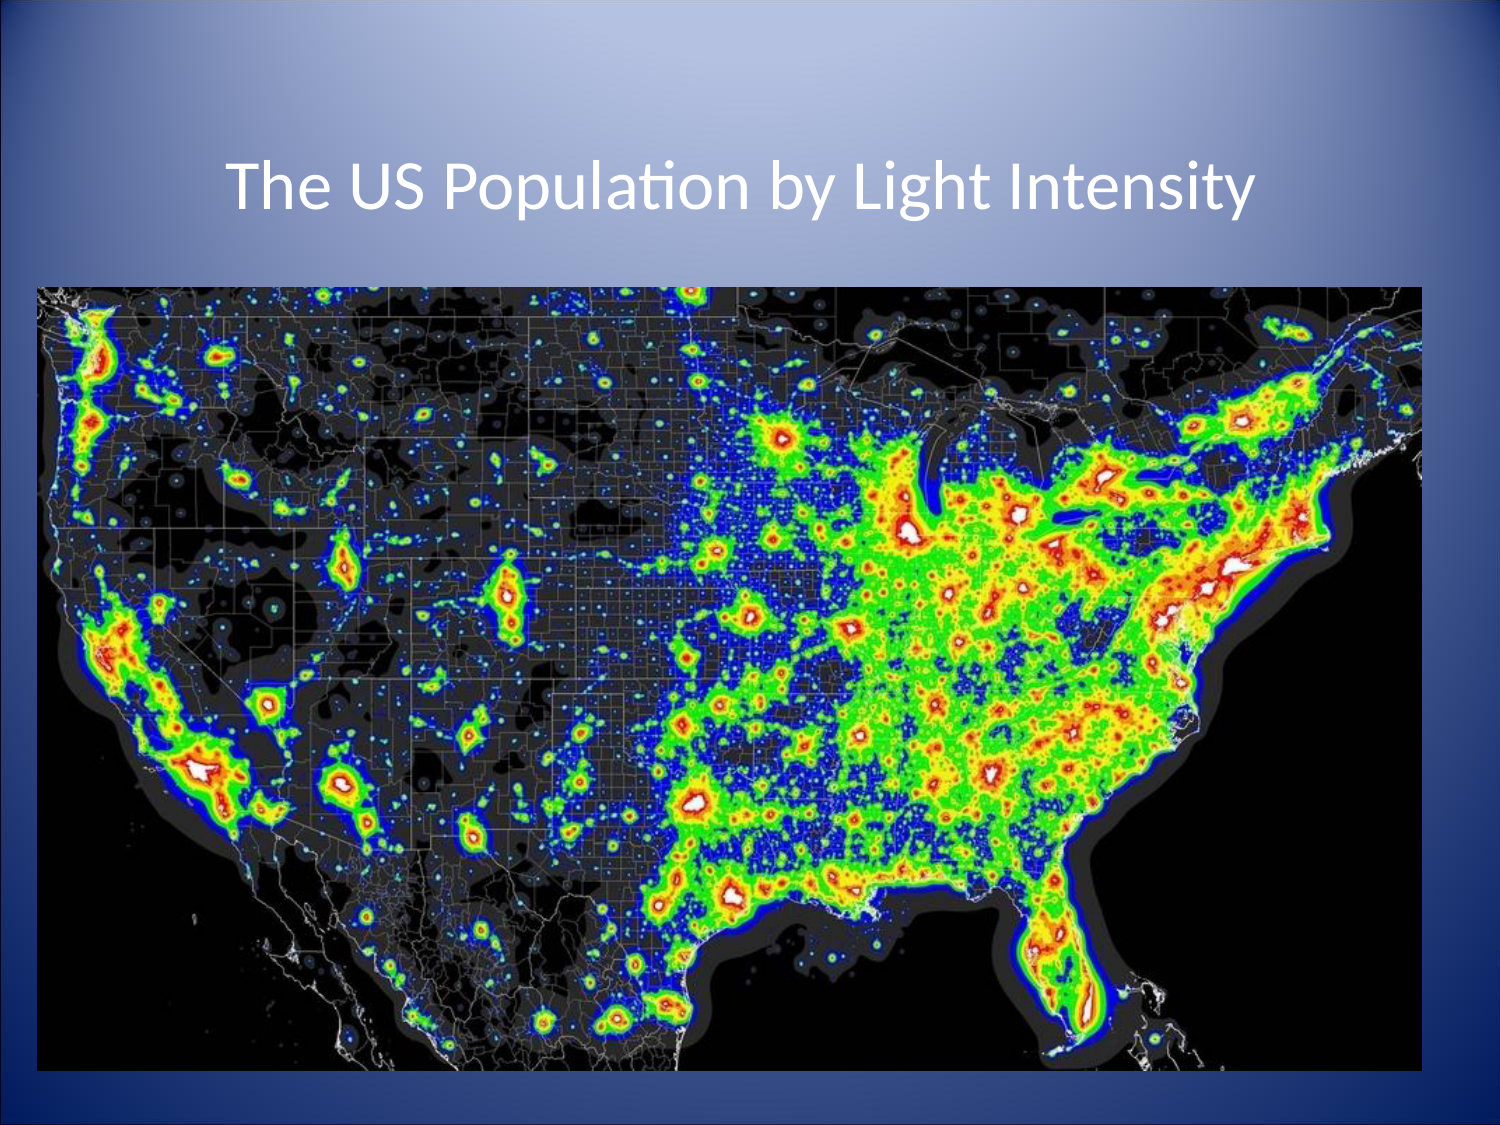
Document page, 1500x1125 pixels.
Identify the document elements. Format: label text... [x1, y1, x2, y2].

title The US Population by Light Intensity [74, 44, 1426, 233]
picture [0, 0, 1500, 1125]
